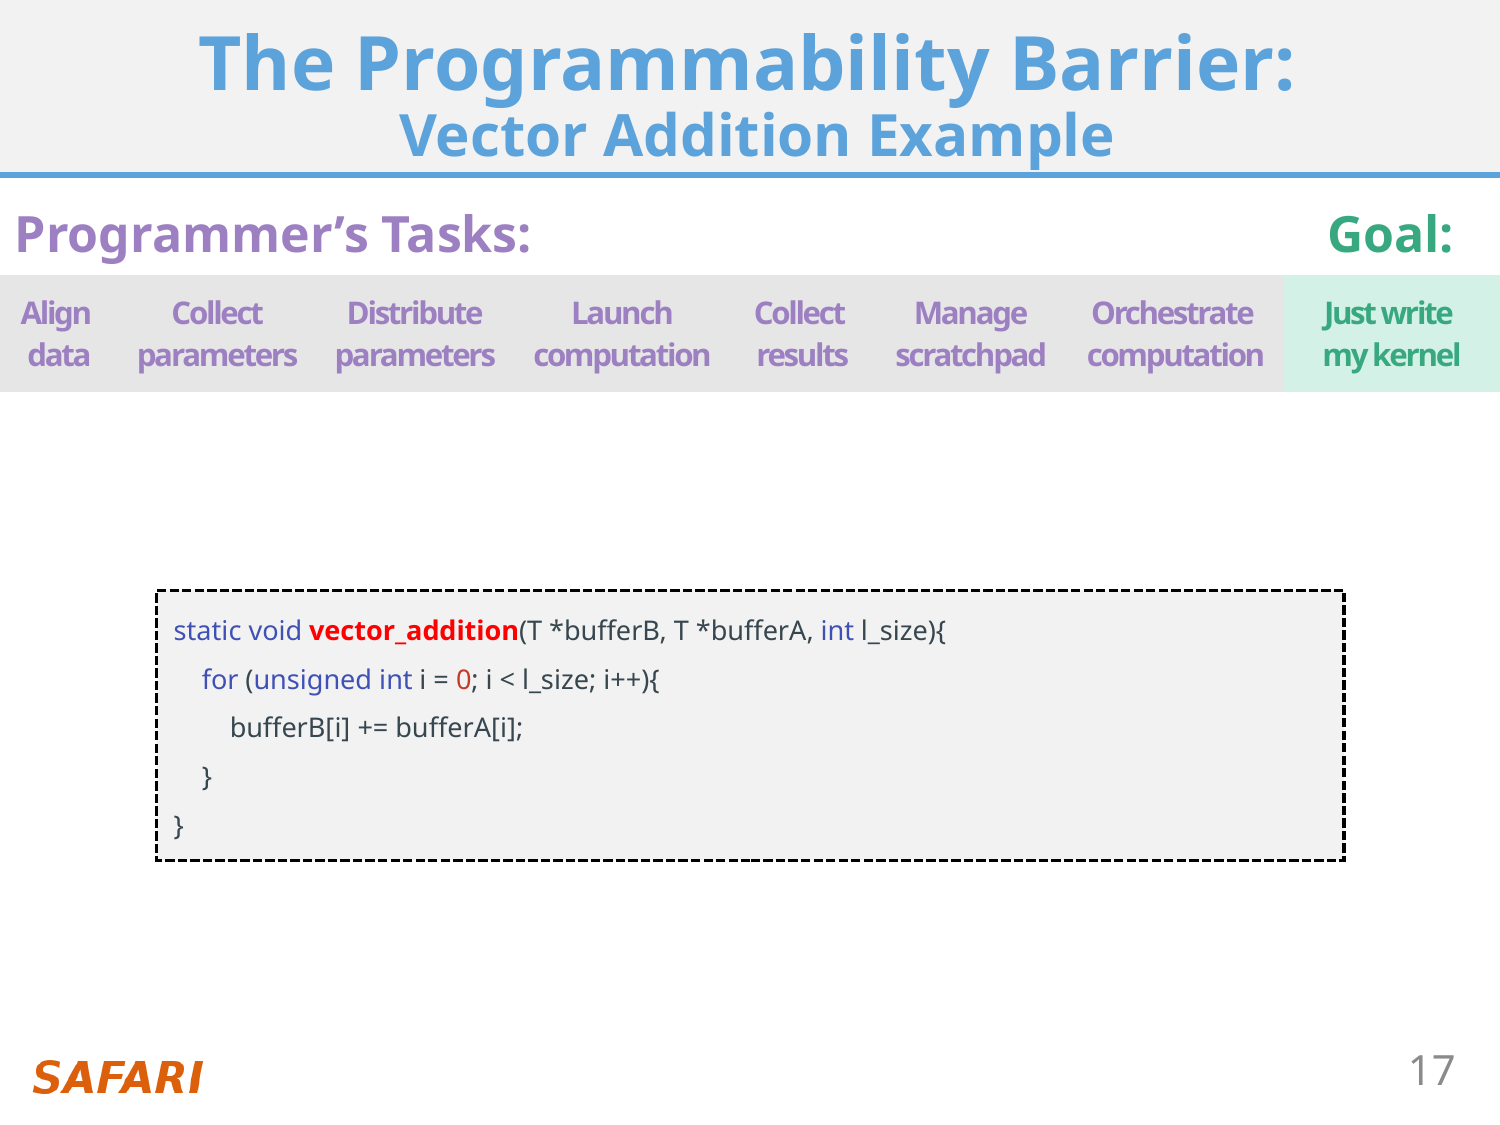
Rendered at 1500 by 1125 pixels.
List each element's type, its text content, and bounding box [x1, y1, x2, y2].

table_header Launch computation [514, 292, 731, 392]
table_header Orchestrate computation [1068, 292, 1284, 392]
picture [31, 1051, 209, 1104]
text_box Goal: [1281, 172, 1500, 292]
title The Programmability Barrier: Vector Addition Example [27, 21, 1487, 172]
text_box Programmer’s Tasks: [0, 172, 1281, 292]
table_header Distribute parameters [316, 292, 514, 392]
table_header Just write my kernel [1284, 292, 1500, 392]
text_box [156, 589, 1345, 861]
table_header Manage scratchpad [875, 292, 1068, 392]
table_header Align data [0, 292, 119, 392]
table_header Collect parameters [119, 292, 316, 392]
table_header Collect results [731, 292, 875, 392]
text_box static void vector_addition(T *bufferB, T *bufferA, int l_size){ for (unsigned int i = 0; i < l_size; i++){ bufferB[i] += bufferA[i]; } } [158, 582, 1500, 853]
